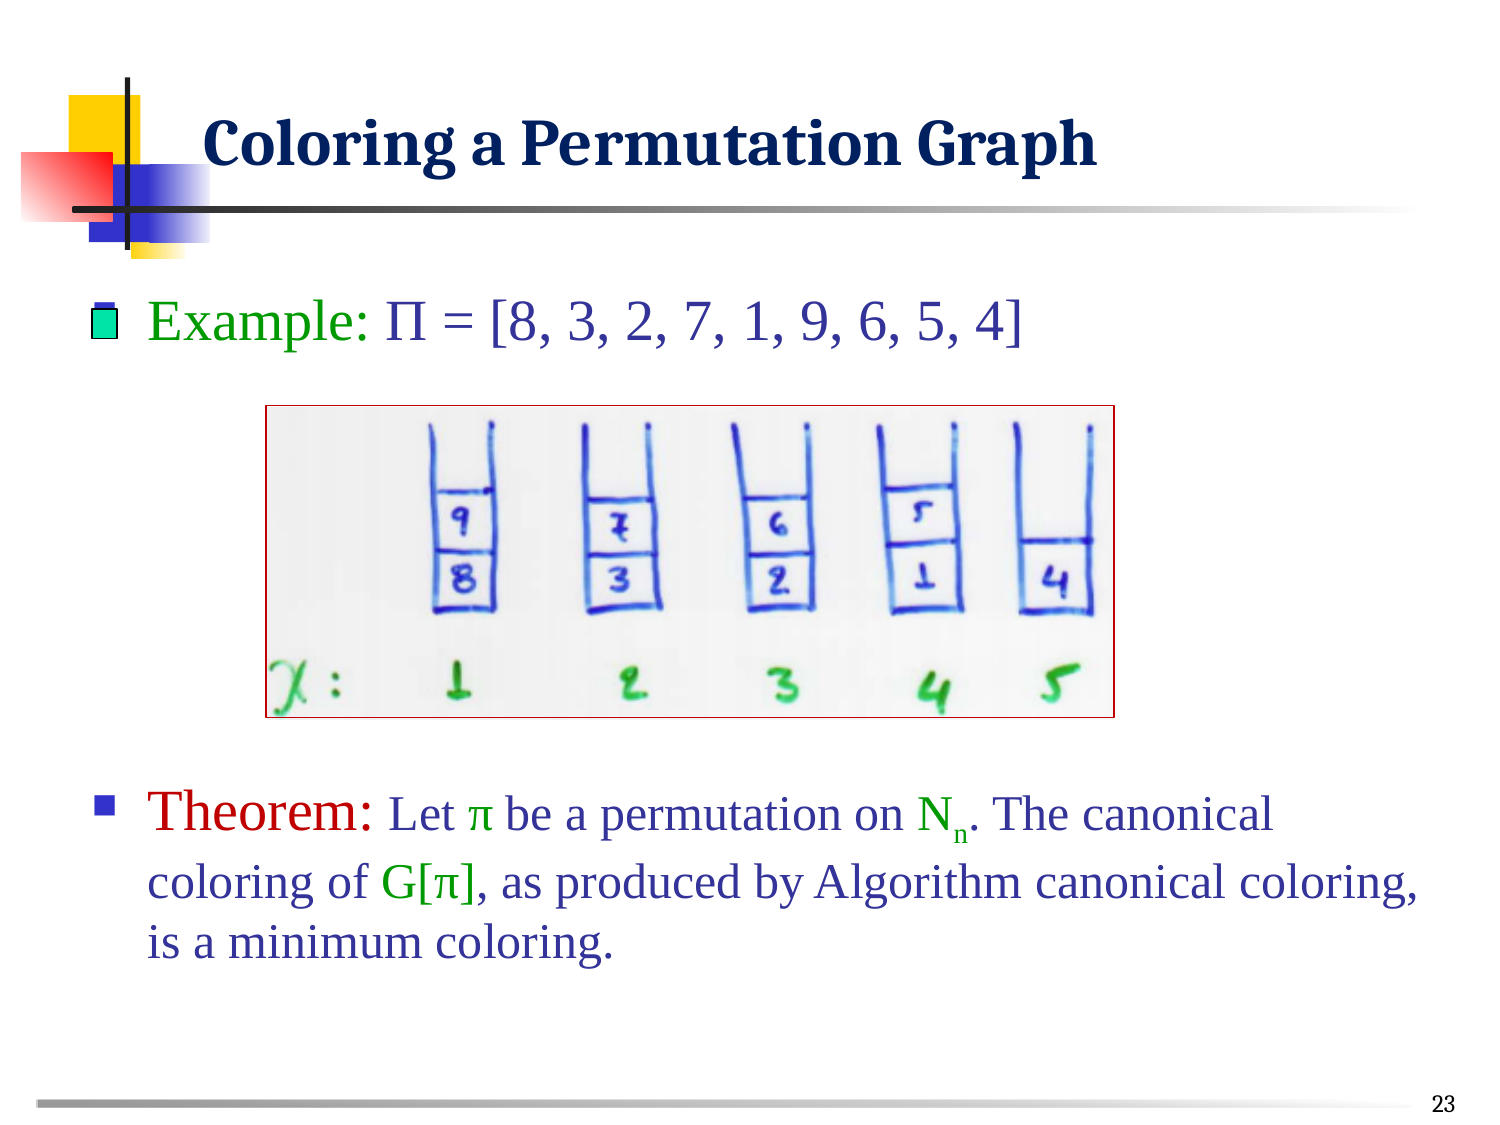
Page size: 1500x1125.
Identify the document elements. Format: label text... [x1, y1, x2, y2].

text_box [92, 308, 118, 339]
list Example: Π = [8, 3, 2, 7, 1, 9, 6, 5, 4] Theorem: Let π be a permutation on Nn. The canonical coloring of G[π], as produced by Algorithm canonical coloring, is a minimum coloring. [76, 274, 1464, 1068]
slide_number 23 [1411, 1075, 1471, 1125]
picture [267, 407, 1114, 720]
picture [36, 1099, 1412, 1108]
title Coloring a Permutation Graph [188, 56, 1468, 187]
